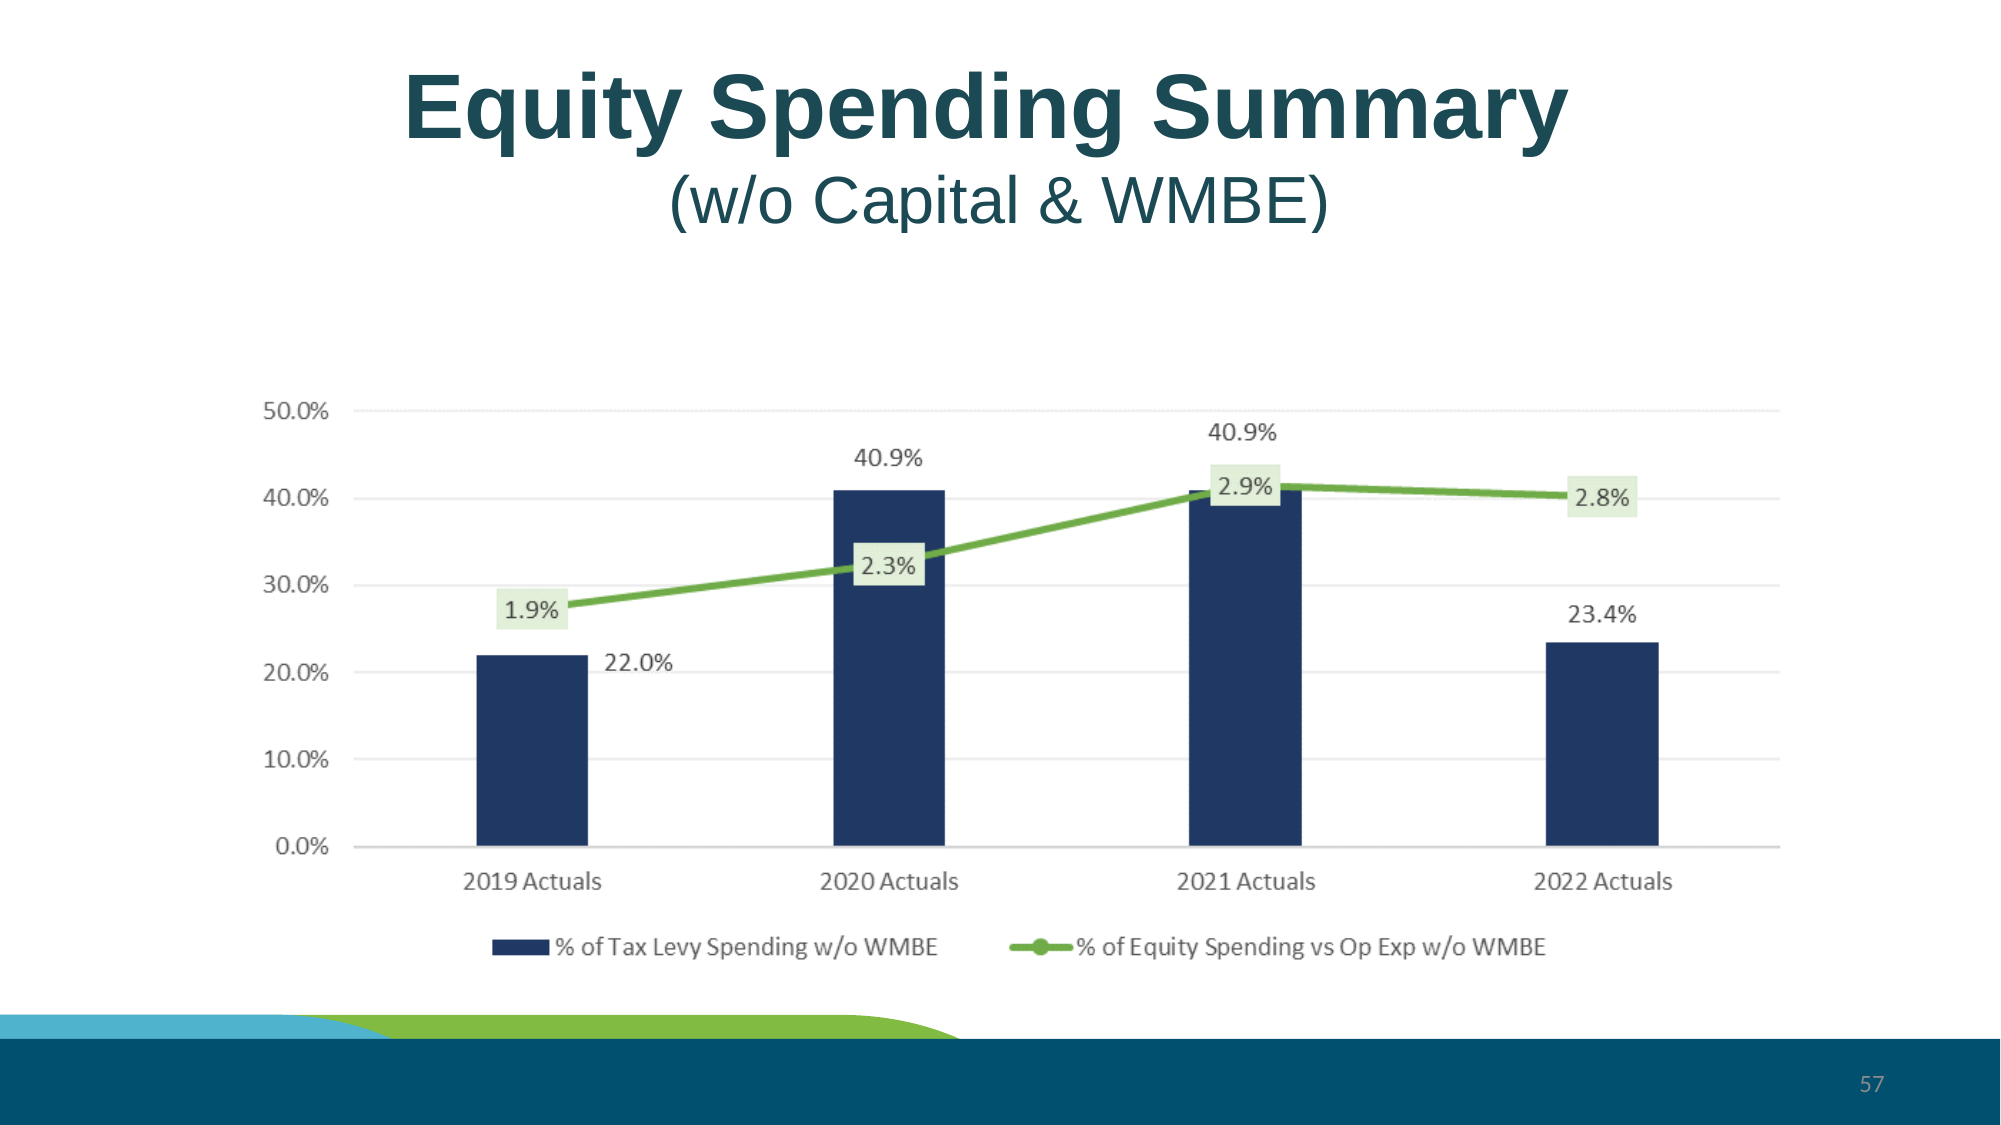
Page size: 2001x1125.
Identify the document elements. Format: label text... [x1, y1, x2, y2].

slide_number 57 [1728, 1052, 1900, 1113]
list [187, 233, 1846, 992]
title Equity Spending Summary (w/o Capital & WMBE) [99, 31, 1900, 252]
